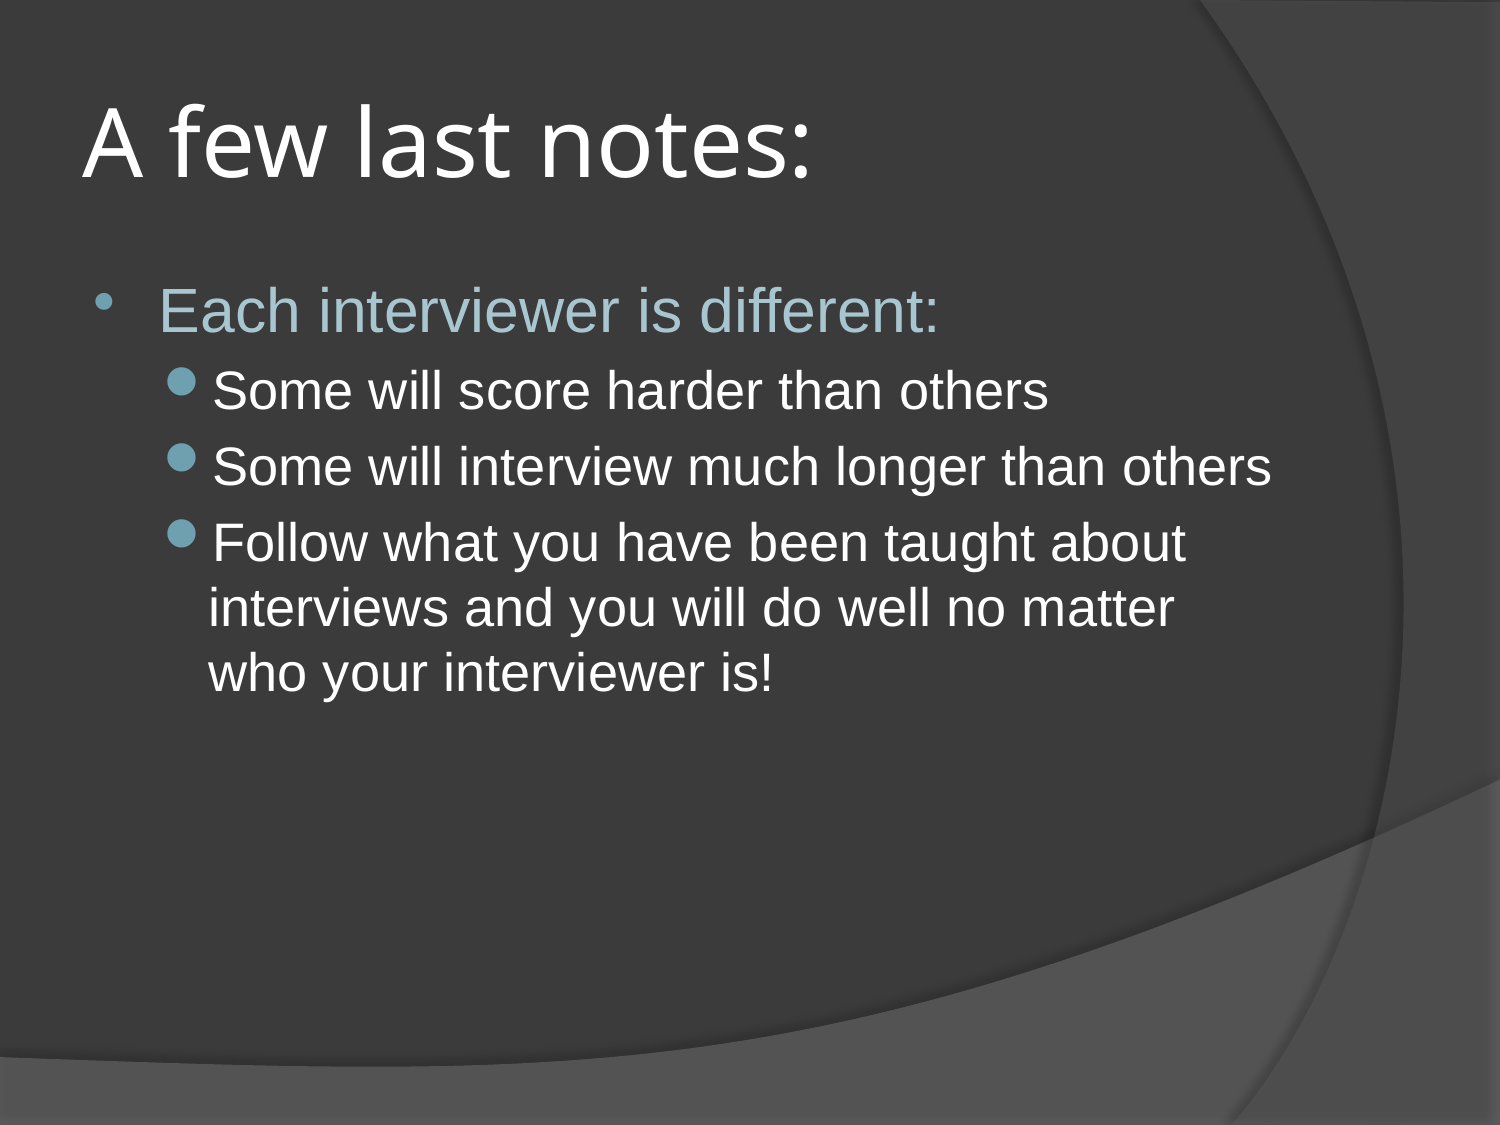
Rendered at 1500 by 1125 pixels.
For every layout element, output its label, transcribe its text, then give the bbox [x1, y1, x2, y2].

title A few last notes: [75, 45, 1300, 233]
list Each interviewer is different: Some will score harder than others Some will interview much longer than others Follow what you have been taught about interviews and you will do well no matter who your interviewer is! [75, 262, 1300, 1005]
